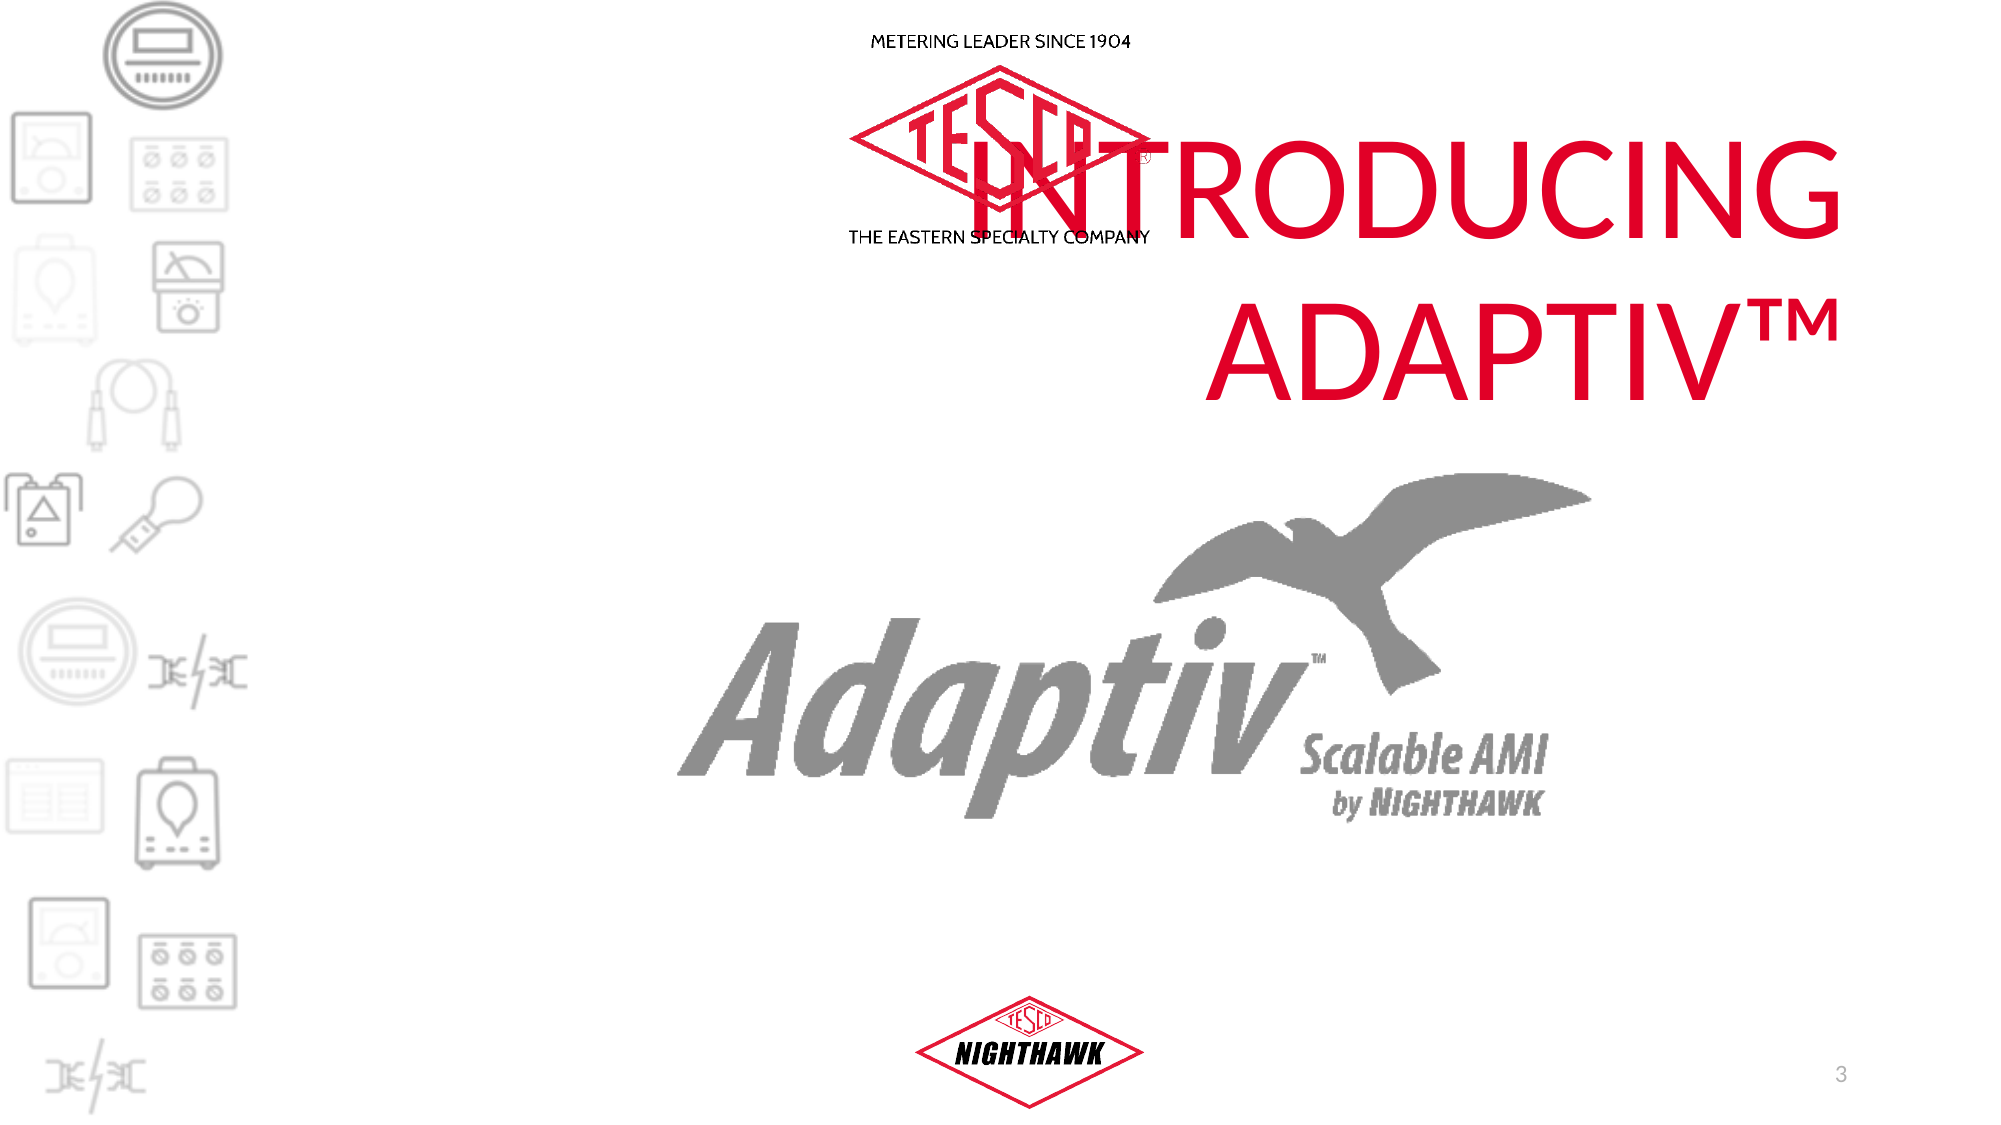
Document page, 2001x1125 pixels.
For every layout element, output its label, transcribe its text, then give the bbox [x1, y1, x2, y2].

picture [914, 995, 1145, 1115]
picture [848, 30, 1152, 248]
picture [0, 0, 250, 1125]
picture [666, 440, 1599, 831]
slide_number 3 [1412, 1042, 1863, 1103]
text_box Introducing Adaptiv™ [362, 184, 1863, 441]
